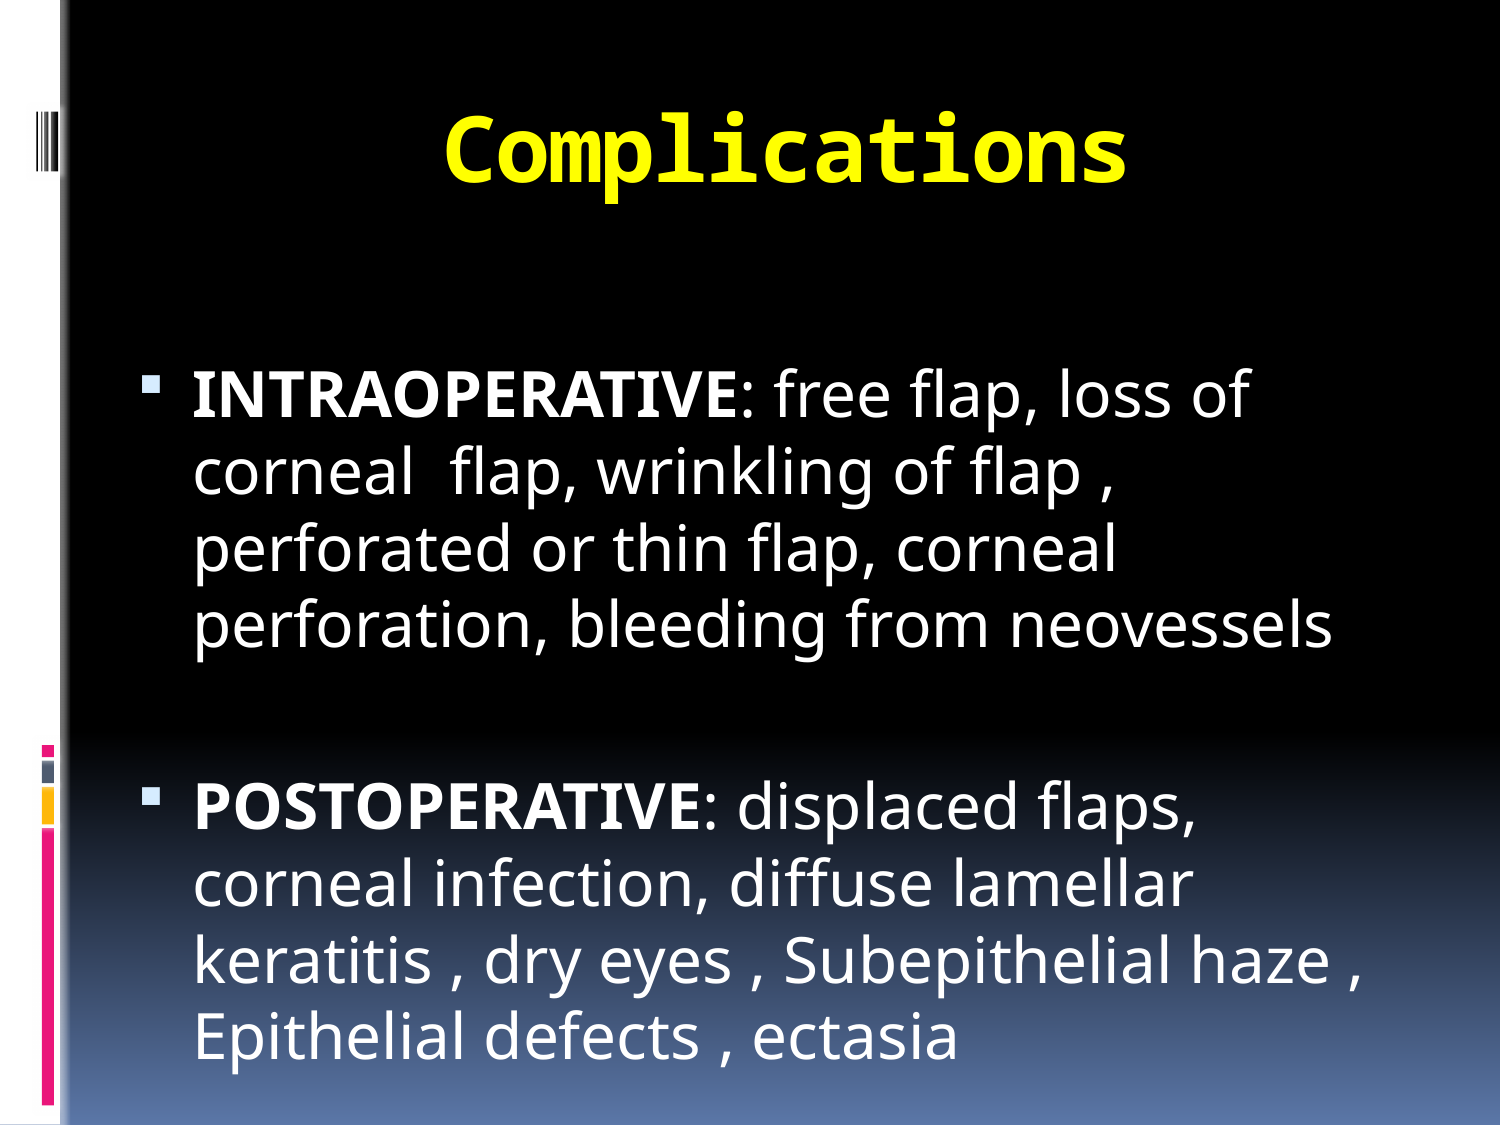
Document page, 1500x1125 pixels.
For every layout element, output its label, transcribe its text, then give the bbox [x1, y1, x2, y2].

title Complications [150, 83, 1425, 234]
list INTRAOPERATIVE: free flap, loss of corneal flap, wrinkling of flap , perforated or thin flap, corneal perforation, bleeding from neovessels POSTOPERATIVE: displaced flaps, corneal infection, diffuse lamellar keratitis , dry eyes , Subepithelial haze , Epithelial defects , ectasia [112, 255, 1447, 1083]
